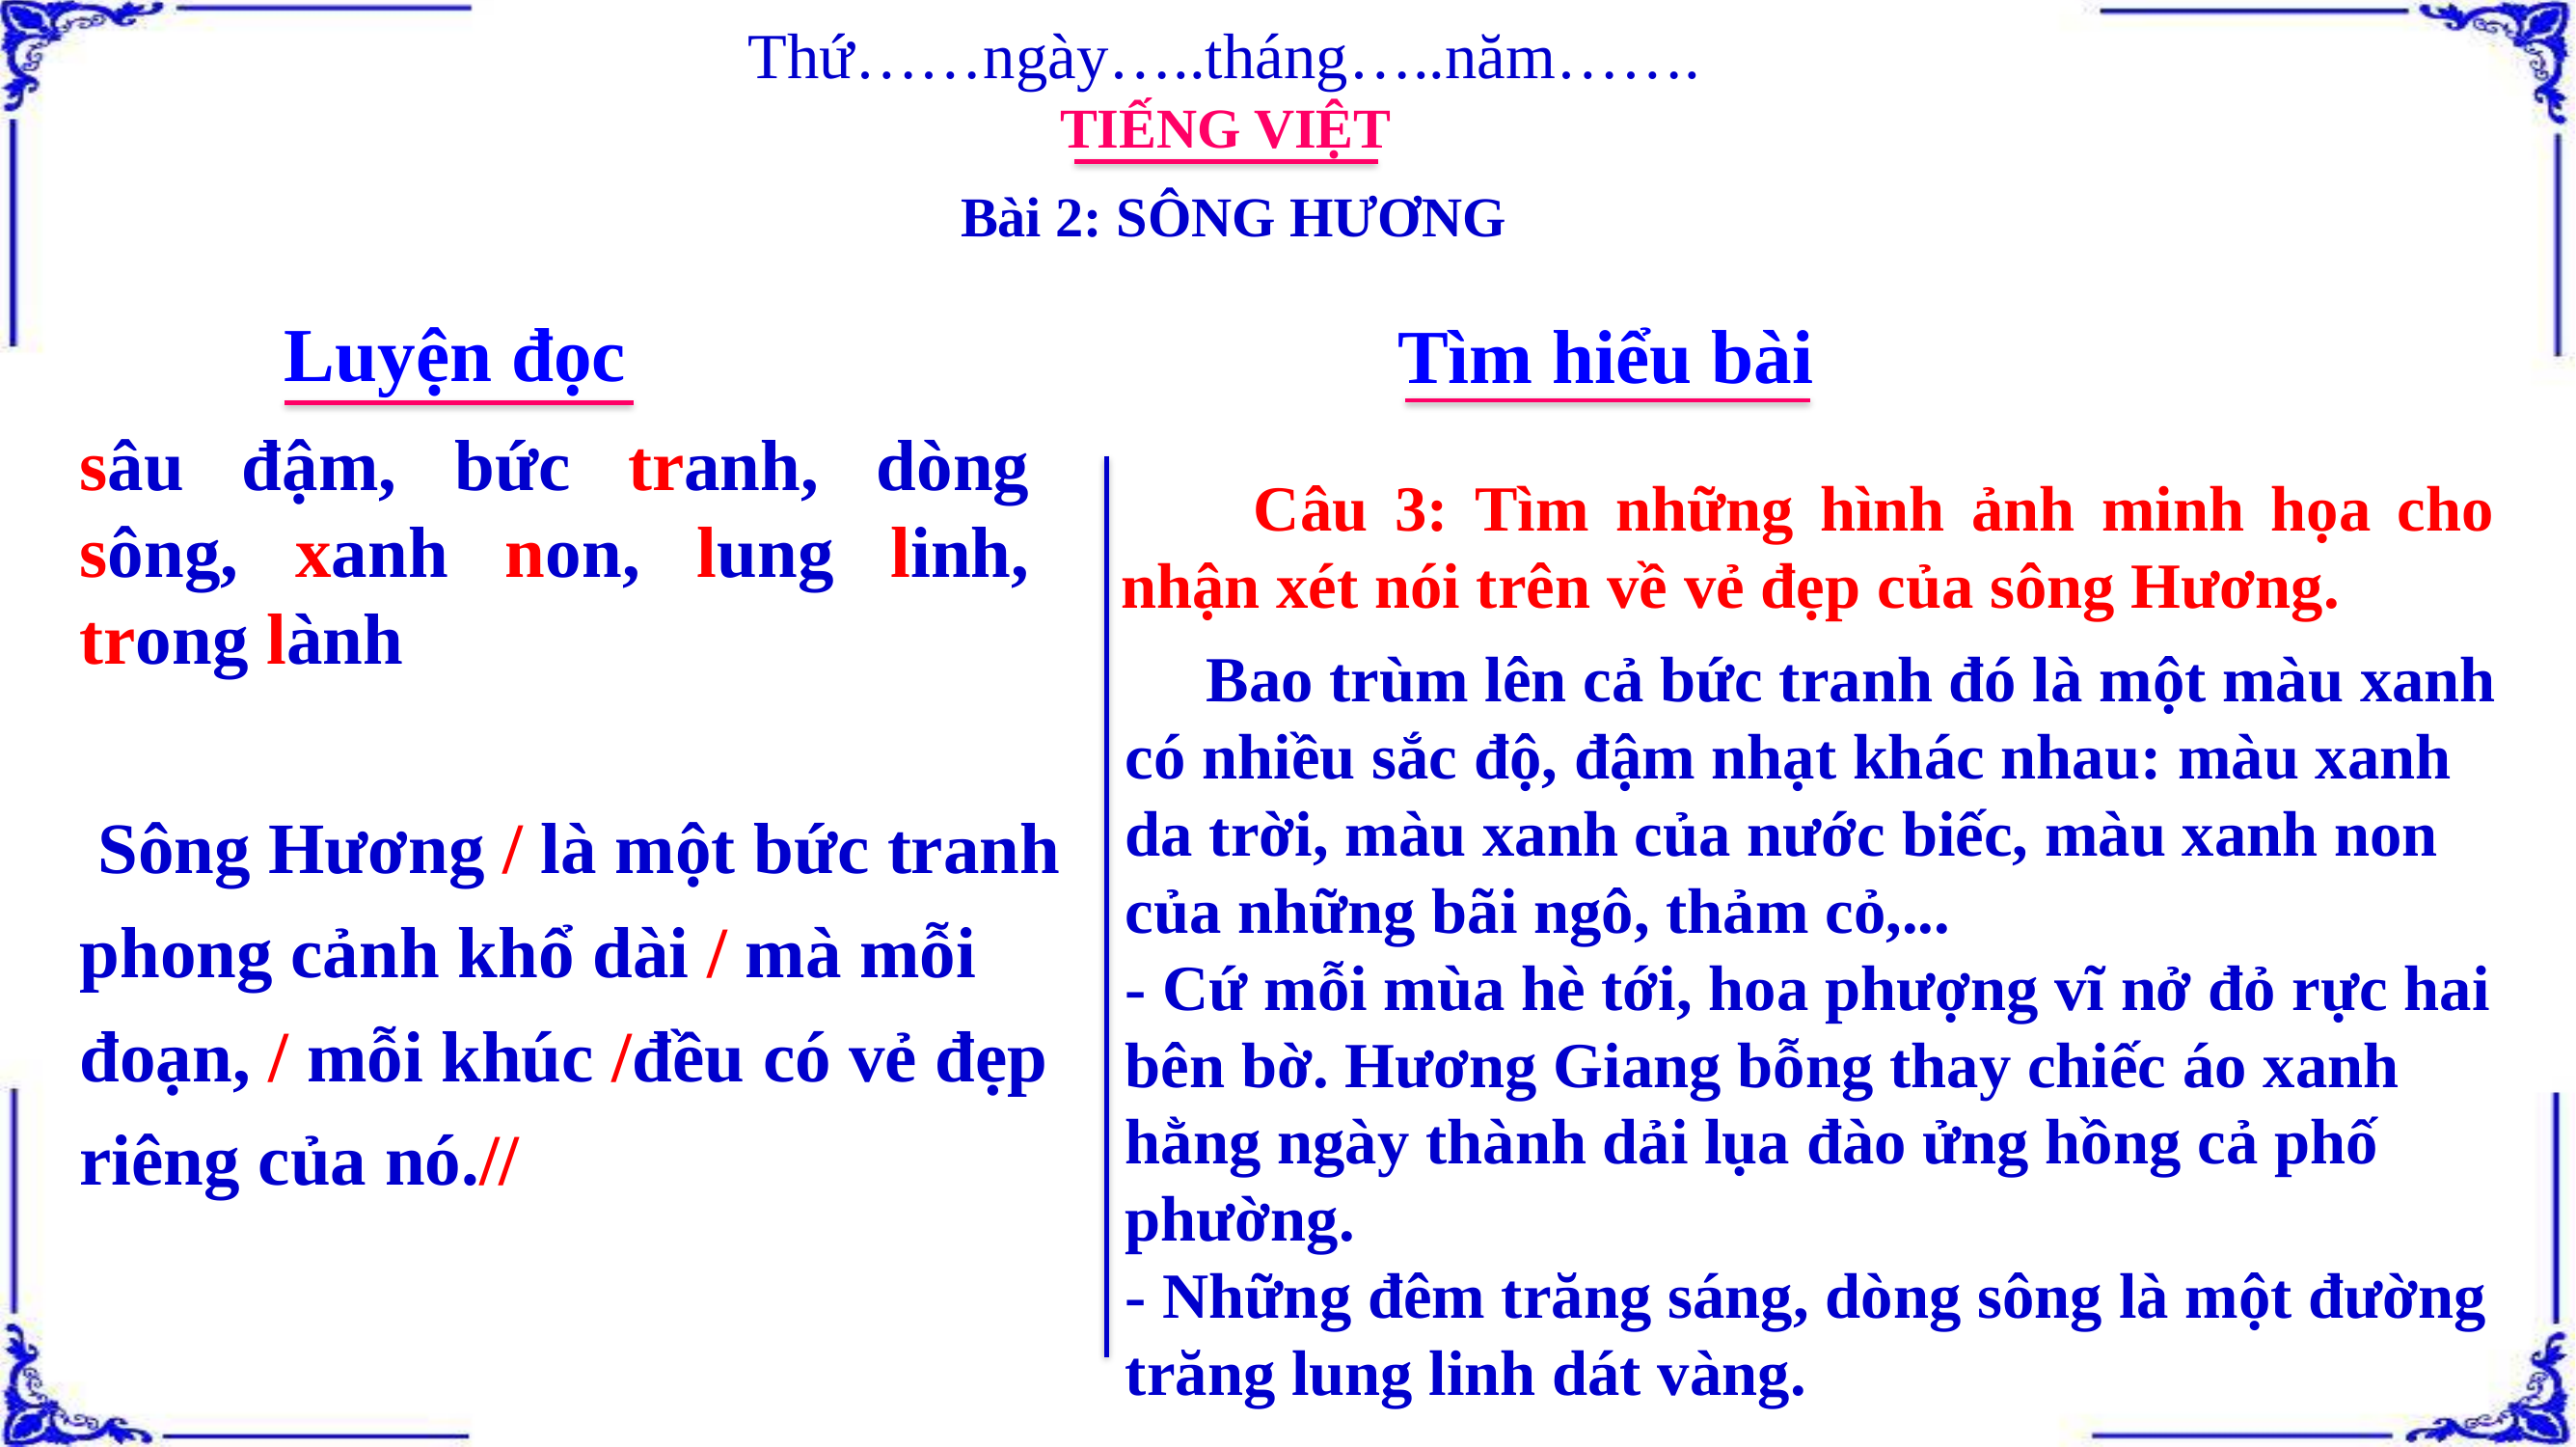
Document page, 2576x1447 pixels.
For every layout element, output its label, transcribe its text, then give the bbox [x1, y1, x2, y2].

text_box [730, 6, 1721, 260]
text_box Bao trùm lên cả bức tranh đó là một màu xanh có nhiều sắc độ, đậm nhạt khác nhau: màu xanh da trời, màu xanh của nước biếc, màu xanh non của những bãi ngô, thảm cỏ,... - Cứ mỗi mùa hè tới, hoa phượng vĩ nở đỏ rực hai bên bờ. Hương Giang bỗng thay chiếc áo xanh hằng ngày thành dải lụa đào ửng hồng cả phố phường. - Những đêm trăng sáng, dòng sông là một đường trăng lung linh dát vàng. [1111, 630, 2542, 1416]
text_box Câu 3: Tìm những hình ảnh minh họa cho nhận xét nói trên về vẻ đẹp của sông Hương. [1109, 459, 2509, 629]
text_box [271, 298, 639, 403]
text_box Sông Hương / là một bức tranh phong cảnh khổ dài / mà mỗi đoạn, / mỗi khúc /đều có vẻ đẹp riêng của nó.// [65, 776, 1079, 1208]
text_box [1384, 301, 1827, 406]
text_box sâu đậm, bức tranh, dòng sông, xanh non, lung linh, trong lành [65, 411, 1044, 773]
picture [0, 0, 2576, 1447]
